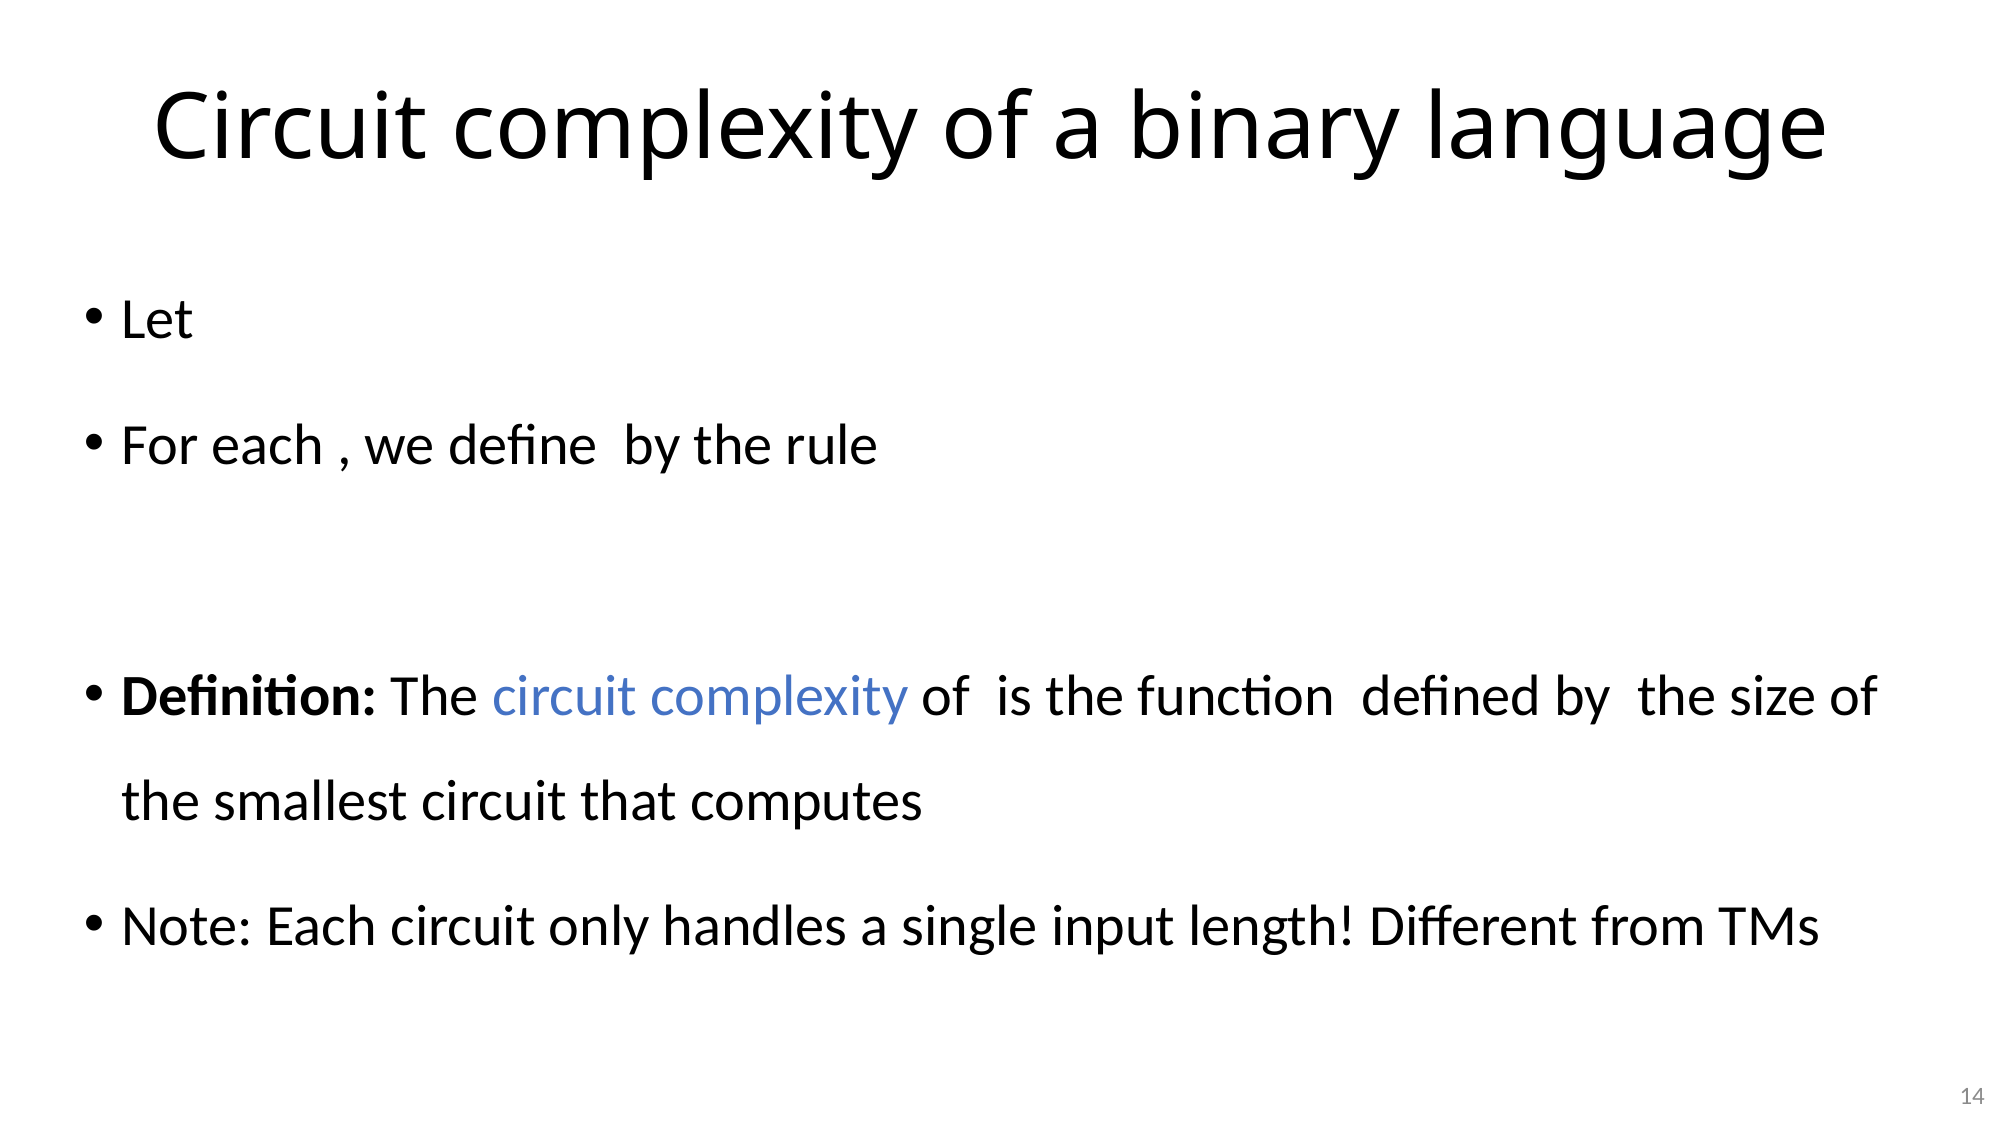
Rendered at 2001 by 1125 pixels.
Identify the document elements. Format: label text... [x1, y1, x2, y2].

slide_number 14 [1550, 1064, 2000, 1125]
title Circuit complexity of a binary language [137, 20, 1863, 238]
